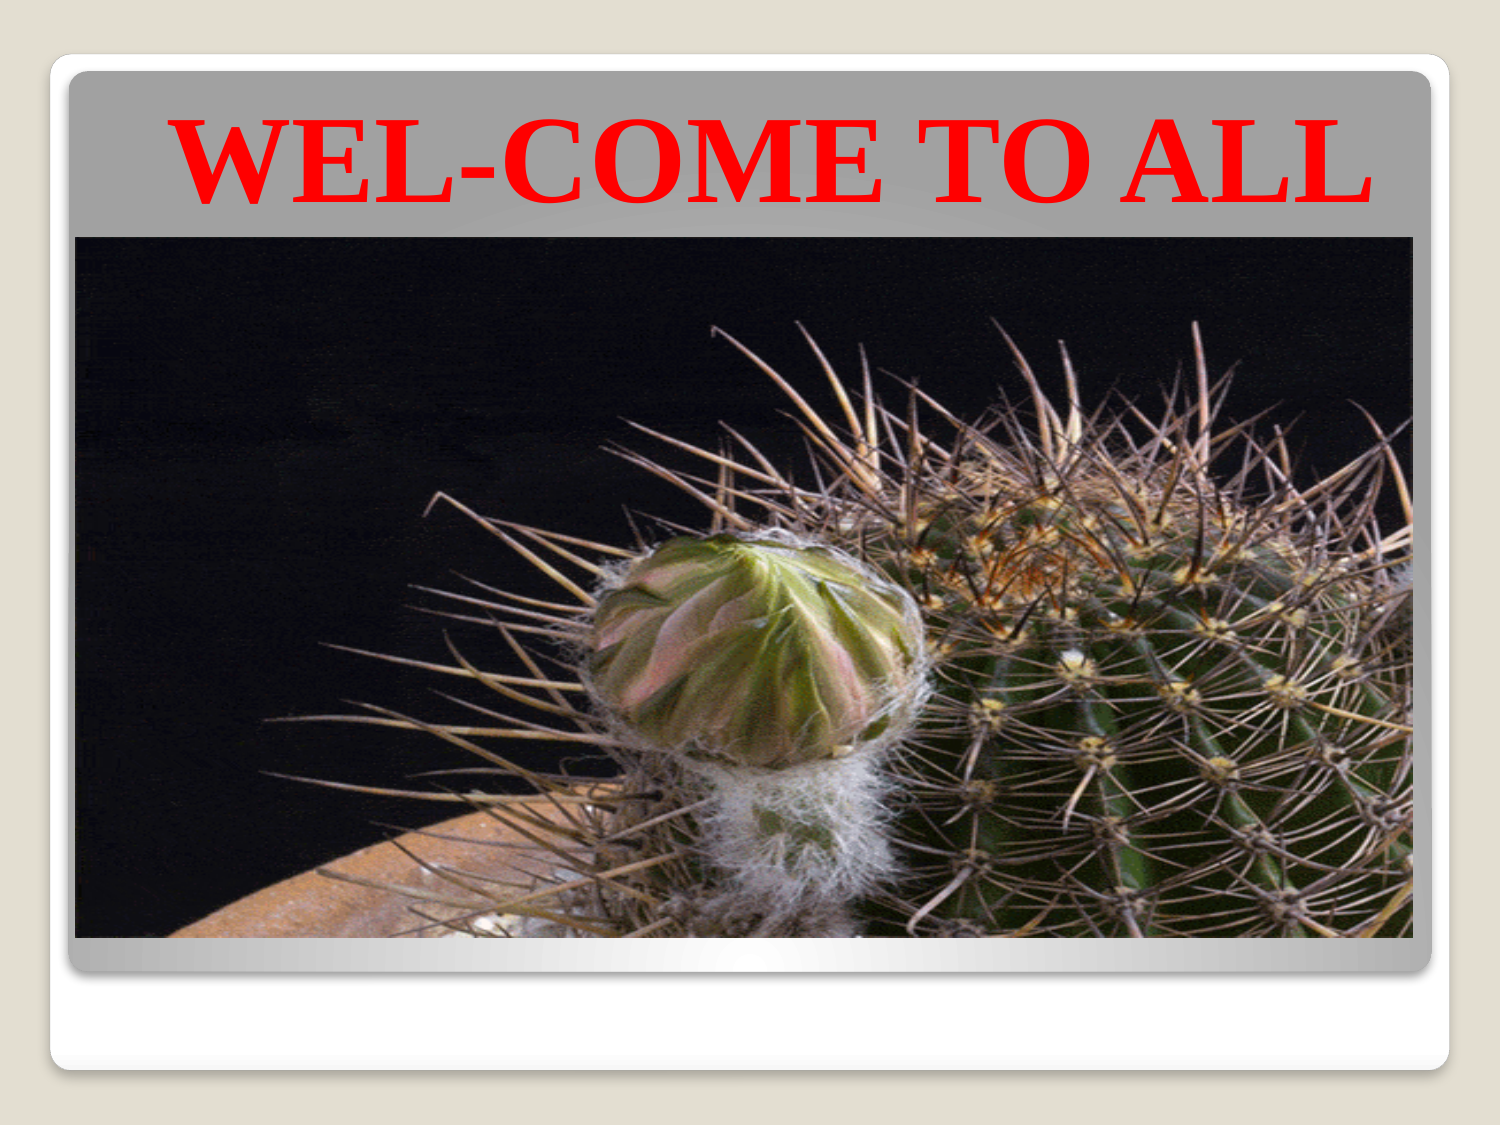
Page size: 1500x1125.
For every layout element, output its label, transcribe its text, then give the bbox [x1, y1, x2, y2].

title WEL-COME TO ALL [112, 62, 1455, 235]
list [74, 237, 1413, 938]
